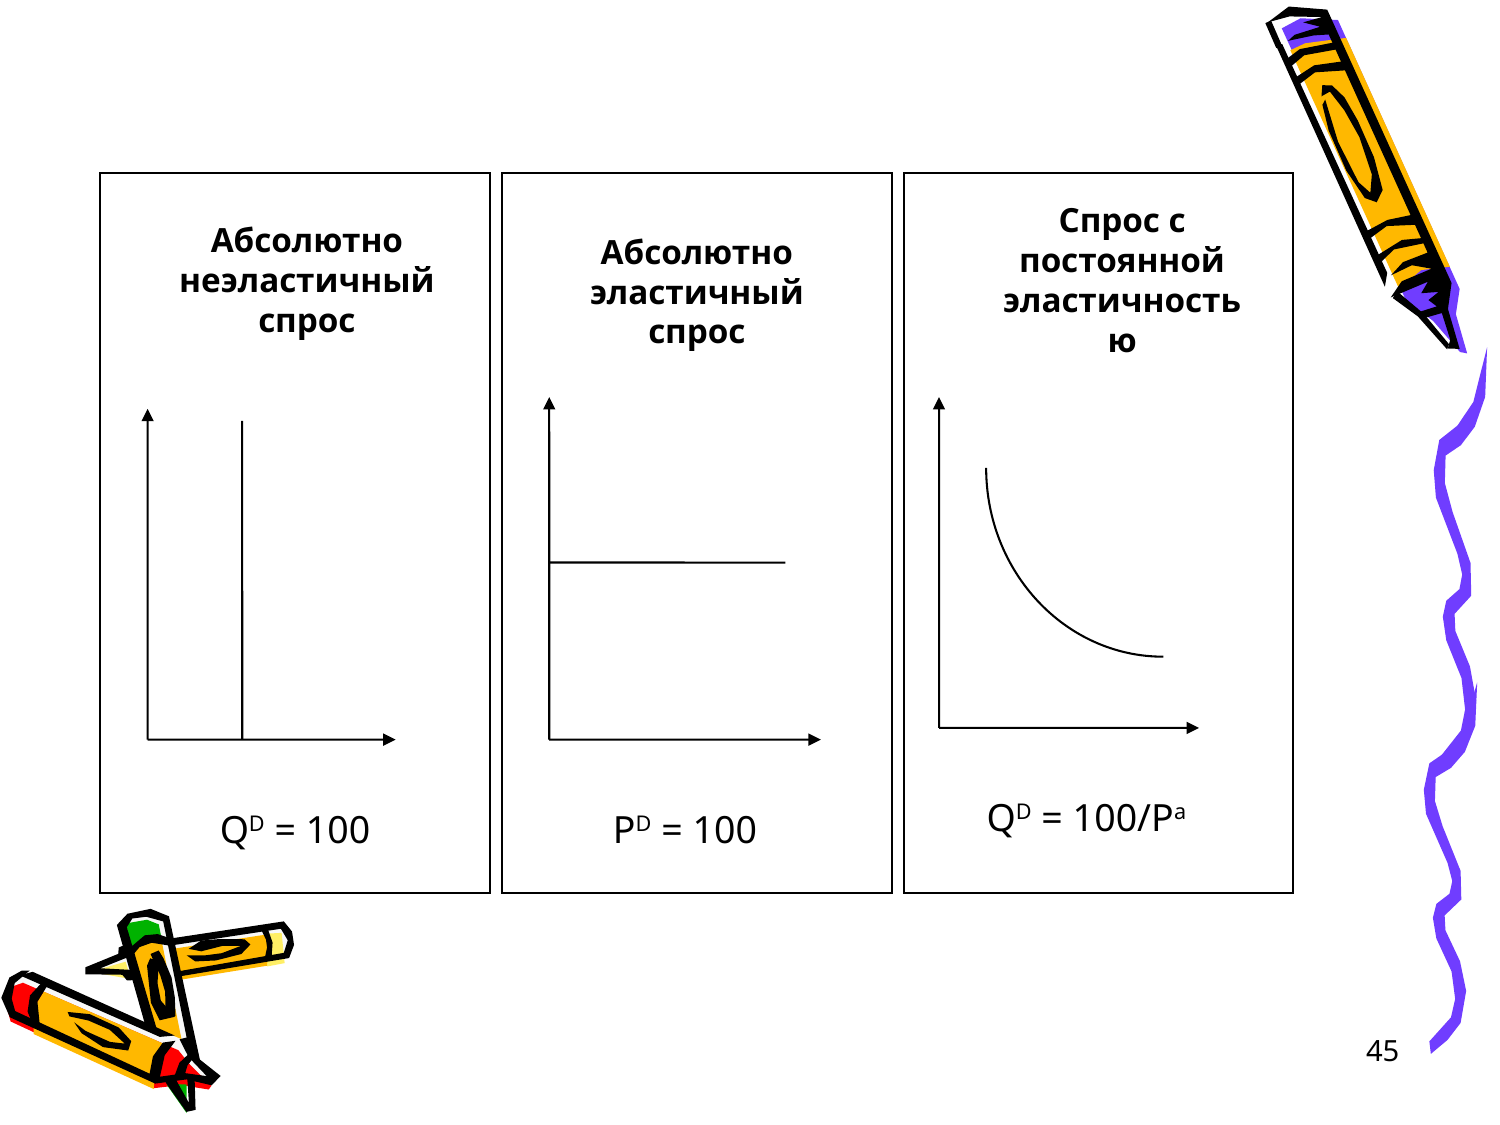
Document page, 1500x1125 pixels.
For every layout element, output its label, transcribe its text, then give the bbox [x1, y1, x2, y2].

text_box [501, 172, 892, 894]
text_box Абсолютно эластичный спрос [572, 231, 821, 350]
text_box [243, 733, 396, 746]
text_box QD = 100 [171, 786, 420, 870]
text_box [986, 467, 1164, 657]
text_box QD = 100/Pa [962, 774, 1211, 858]
text_box [100, 172, 491, 894]
text_box Спрос с постоянной эластичностью [974, 208, 1270, 350]
text_box [141, 408, 154, 739]
text_box [549, 733, 821, 746]
text_box Абсолютно неэластичный спрос [159, 219, 455, 338]
text_box [939, 721, 1199, 735]
slide_number 45 [1101, 1024, 1415, 1101]
text_box [903, 172, 1294, 894]
text_box [932, 397, 946, 728]
text_box PD = 100 [560, 786, 809, 870]
text_box [543, 397, 556, 562]
